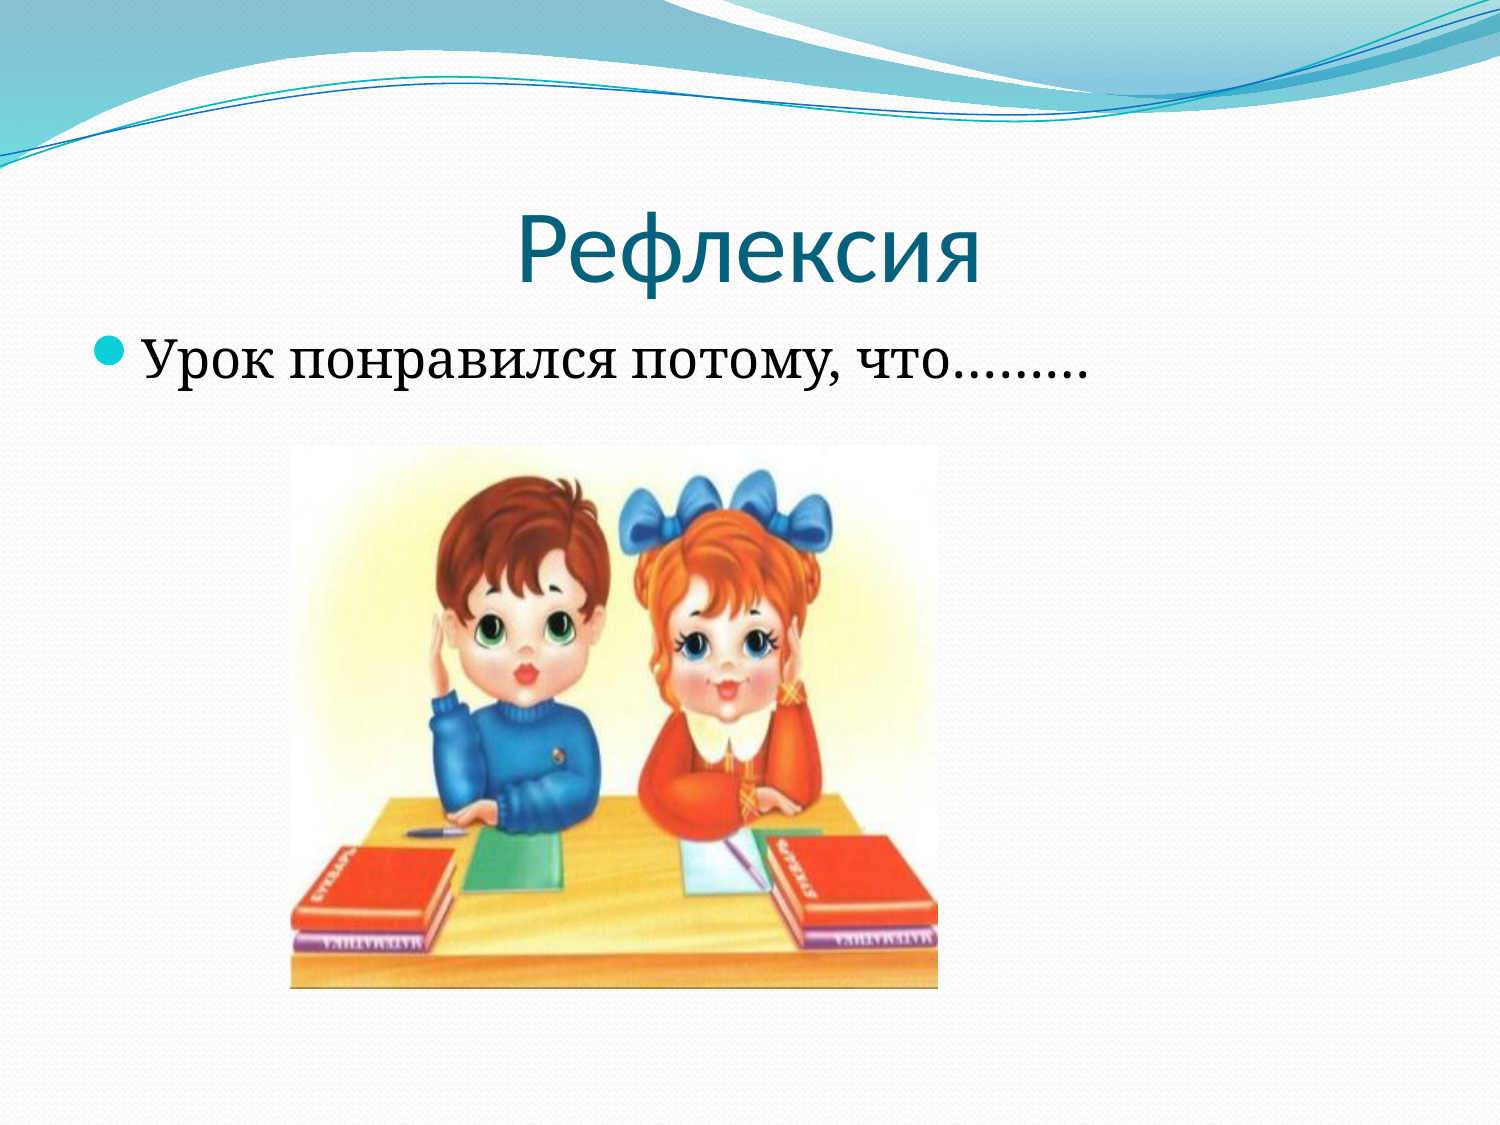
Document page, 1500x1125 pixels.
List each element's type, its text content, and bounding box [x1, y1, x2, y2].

picture [290, 445, 938, 989]
title Рефлексия [75, 115, 1425, 303]
list Урок понравился потому, что……… [75, 317, 1425, 1038]
